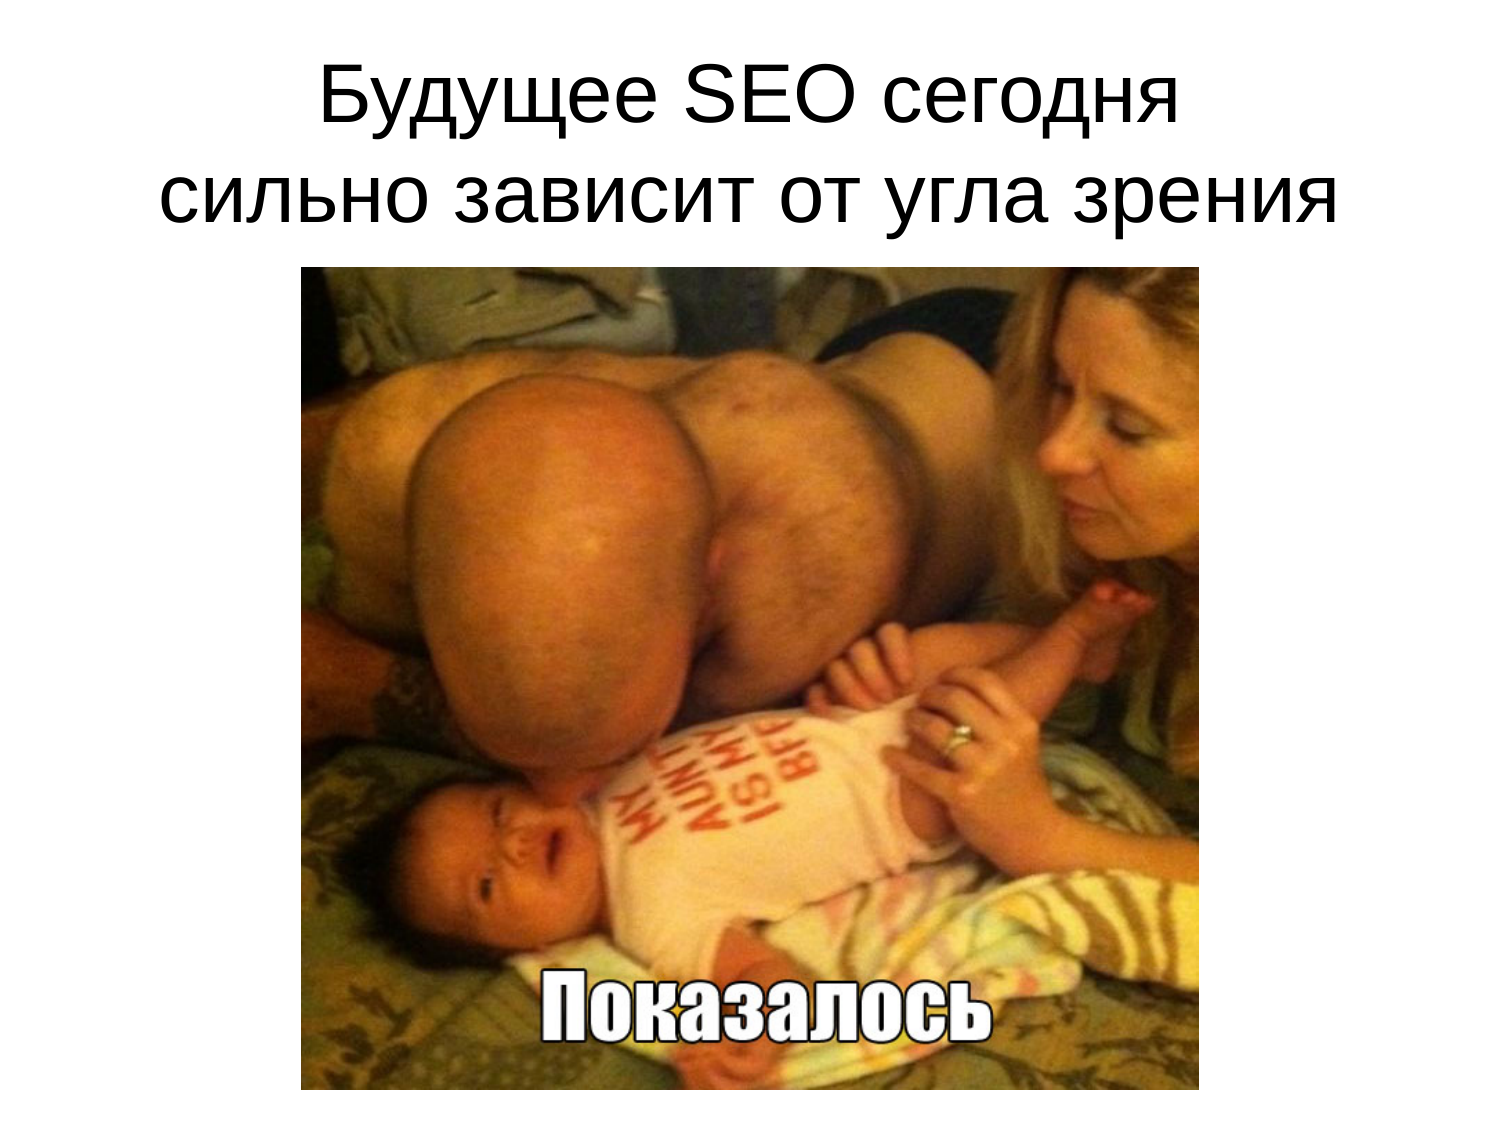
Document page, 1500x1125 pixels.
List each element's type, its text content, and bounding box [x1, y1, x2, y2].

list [300, 267, 1199, 1091]
title Будущее SEO сегодня сильно зависит от угла зрения [75, 45, 1425, 233]
